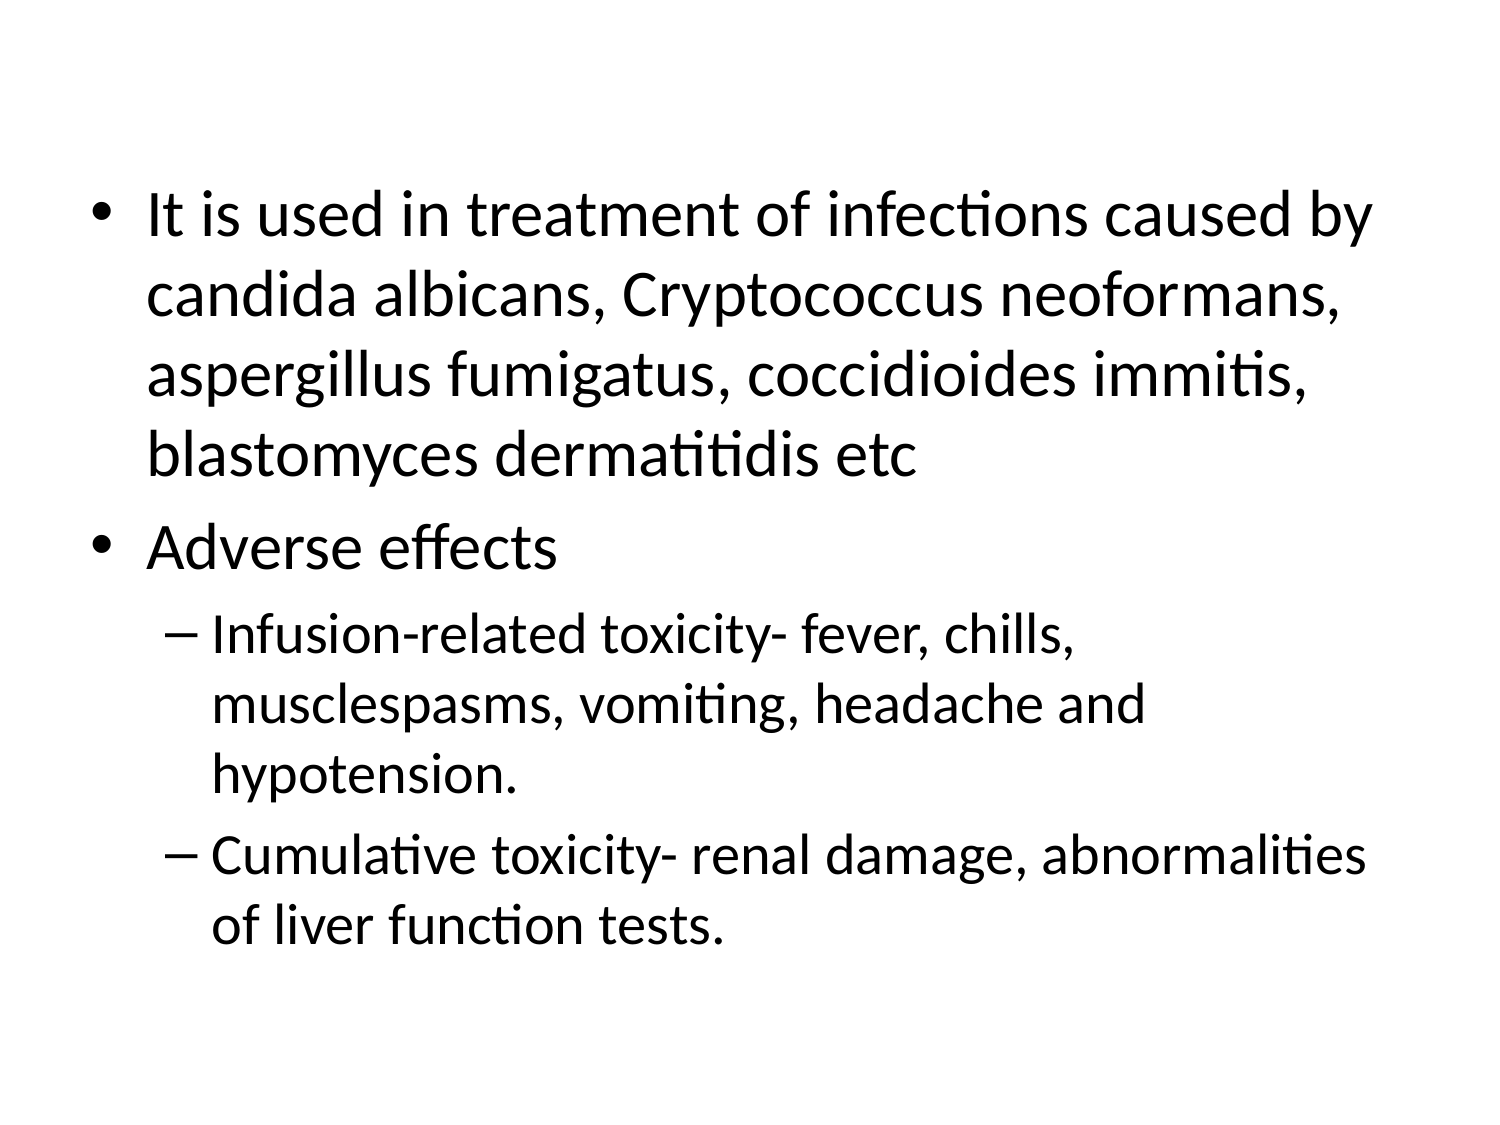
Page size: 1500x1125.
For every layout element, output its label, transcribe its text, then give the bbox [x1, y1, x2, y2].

list It is used in treatment of infections caused by candida albicans, Cryptococcus neoformans, aspergillus fumigatus, coccidioides immitis, blastomyces dermatitidis etc Adverse effects Infusion-related toxicity- fever, chills, musclespasms, vomiting, headache and hypotension. Cumulative toxicity- renal damage, abnormalities of liver function tests. [75, 162, 1425, 1075]
